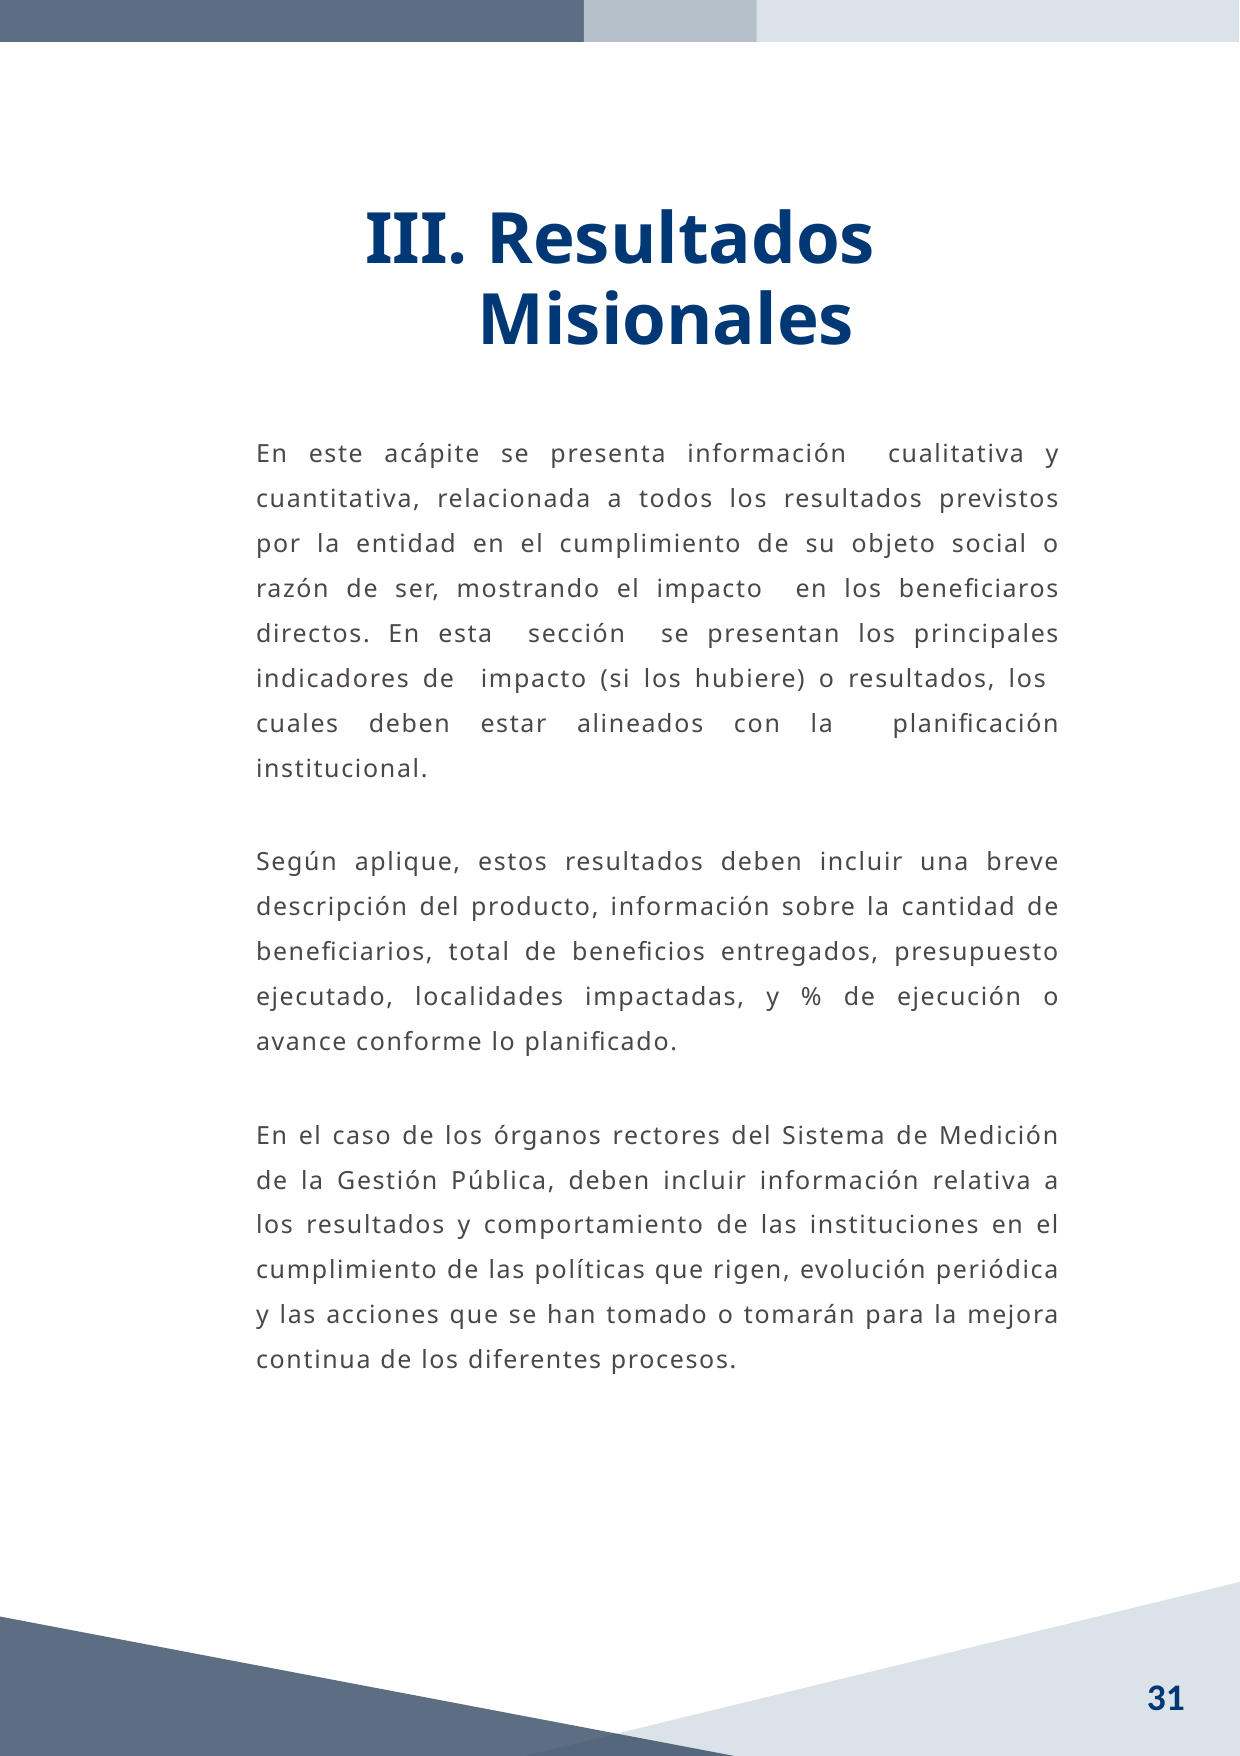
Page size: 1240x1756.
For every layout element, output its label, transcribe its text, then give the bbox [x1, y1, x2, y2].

text_box [0, 1616, 735, 1756]
title Resultados Misionales [199, 178, 1040, 490]
text_box En este acápite se presenta información cualitativa y cuantitativa, relacionada a todos los resultados previstos por la entidad en el cumplimiento de su objeto social o razón de ser, mostrando el impacto en los beneficiaros directos. En esta sección se presentan los principales indicadores de impacto (si los hubiere) o resultados, los cuales deben estar alineados con la planificación institucional. Según aplique, estos resultados deben incluir una breve descripción del producto, información sobre la cantidad de beneficiarios, total de beneficios entregados, presupuesto ejecutado, localidades impactadas, y % de ejecución o avance conforme lo planificado. En el caso de los órganos rectores del Sistema de Medición de la Gestión Pública, deben incluir información relativa a los resultados y comportamiento de las instituciones en el cumplimiento de las políticas que rigen, evolución periódica y las acciones que se han tomado o tomarán para la mejora continua de los diferentes procesos. [253, 421, 1094, 1374]
text_box [619, 1581, 1240, 1756]
text_box 31 [1132, 1665, 1210, 1725]
text_box [583, 0, 1239, 42]
text_box [0, 0, 583, 42]
